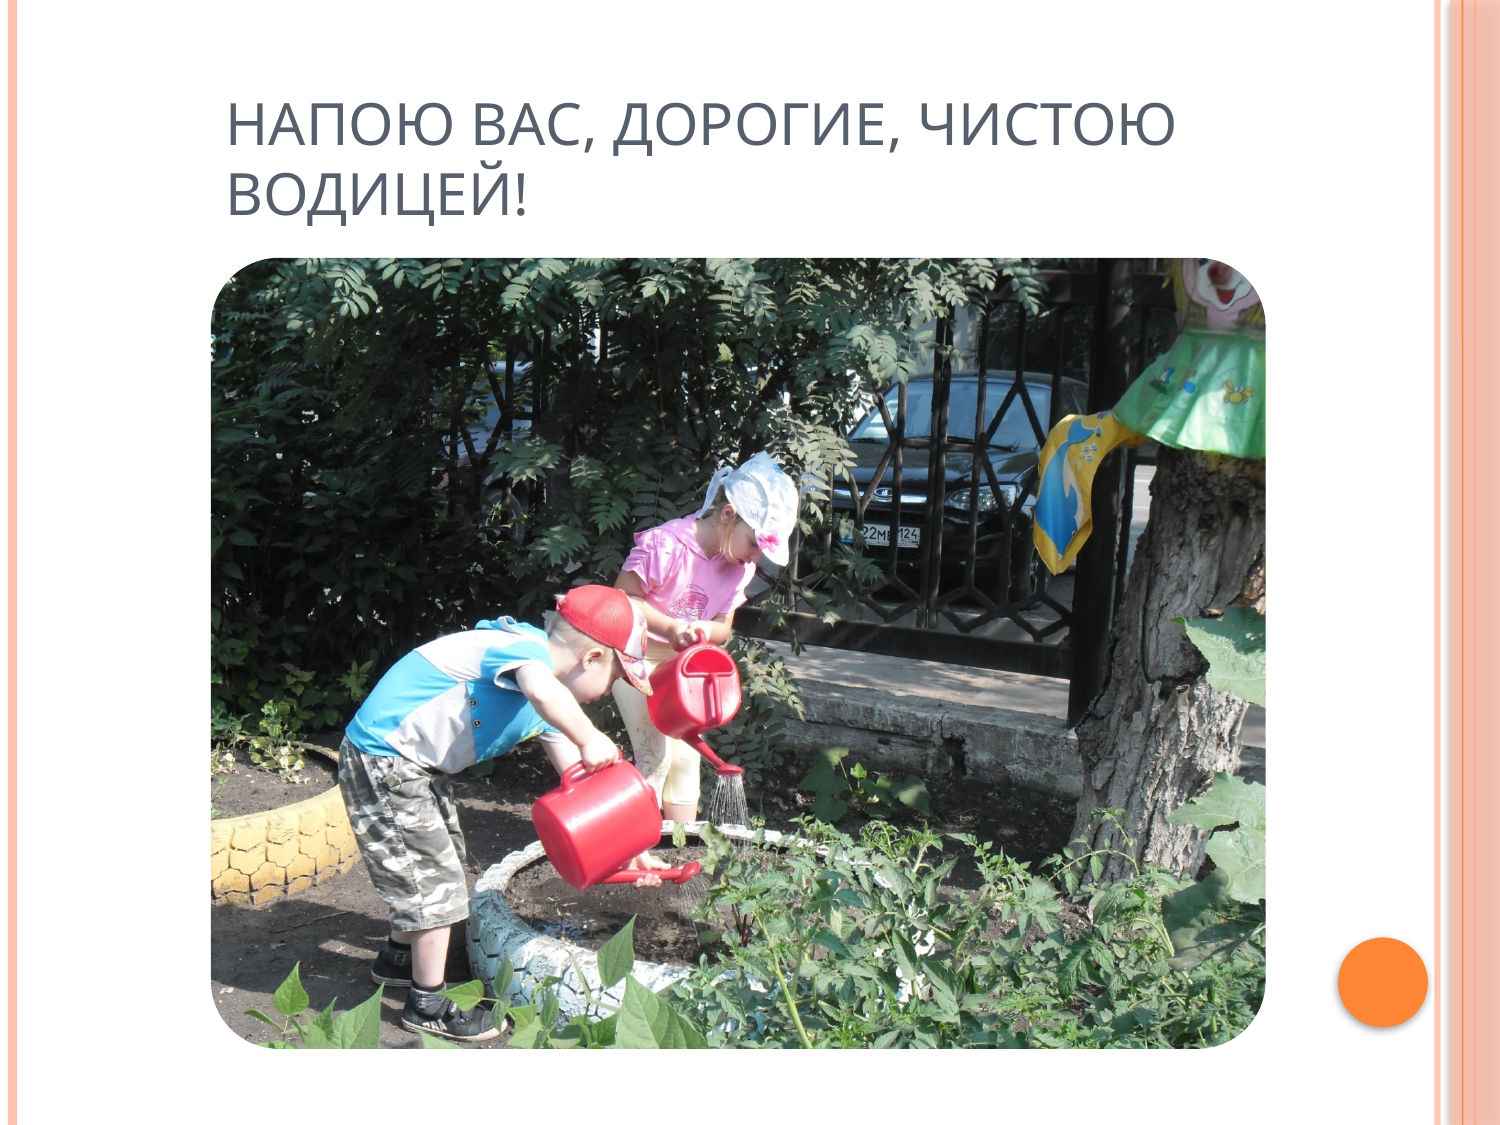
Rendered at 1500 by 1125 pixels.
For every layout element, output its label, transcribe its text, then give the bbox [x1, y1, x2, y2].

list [210, 257, 1267, 1050]
title Напою вас, дорогие, чистою водицей! [210, 45, 1300, 235]
